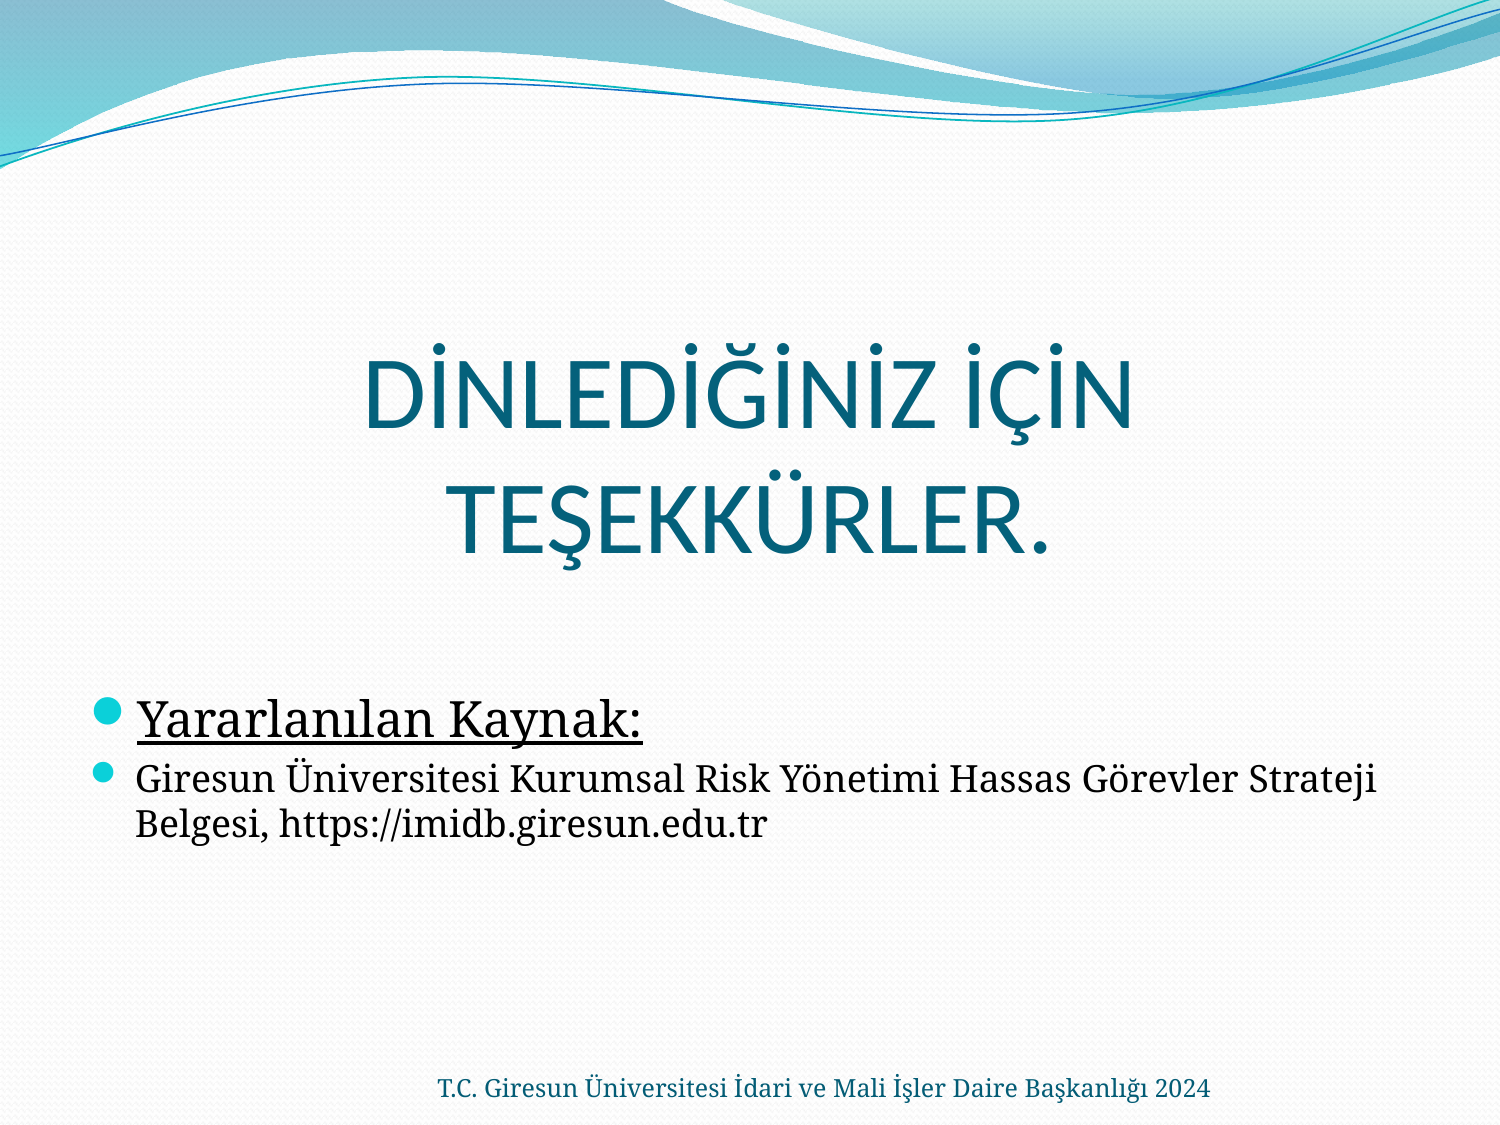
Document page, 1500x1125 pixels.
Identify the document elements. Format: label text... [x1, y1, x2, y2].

title DİNLEDİĞİNİZ İÇİN TEŞEKKÜRLER. [75, 115, 1425, 575]
footer T.C. Giresun Üniversitesi İdari ve Mali İşler Daire Başkanlığı 2024 [437, 1042, 1231, 1103]
list Yararlanılan Kaynak: Giresun Üniversitesi Kurumsal Risk Yönetimi Hassas Görevler Strateji Belgesi, https://imidb.giresun.edu.tr [75, 679, 1425, 1038]
